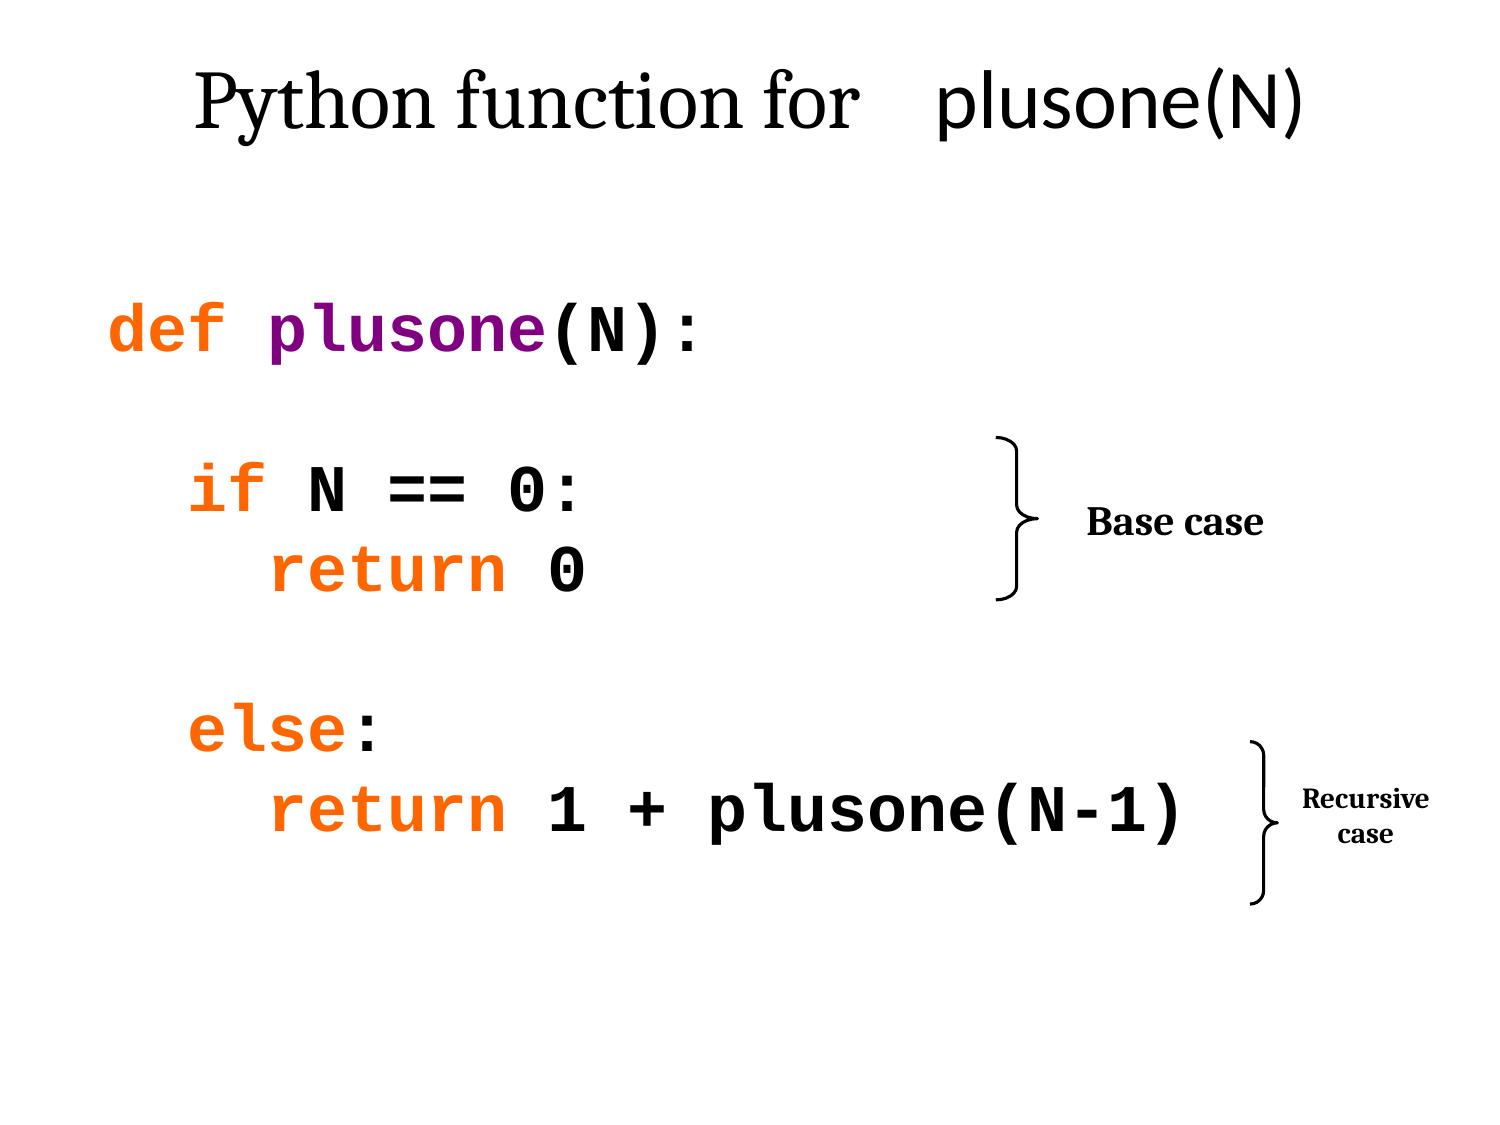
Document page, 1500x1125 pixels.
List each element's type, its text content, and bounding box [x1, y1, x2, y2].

text_box Base case [1001, 486, 1350, 551]
text_box [995, 437, 1017, 600]
text_box Python function for plusone(N) [125, 37, 1375, 153]
text_box Recursive case [1269, 772, 1463, 858]
text_box [1250, 741, 1269, 905]
text_box def plusone(N): if N == 0: return 0 else: return 1 + plusone(N-1) [12, 277, 1313, 852]
